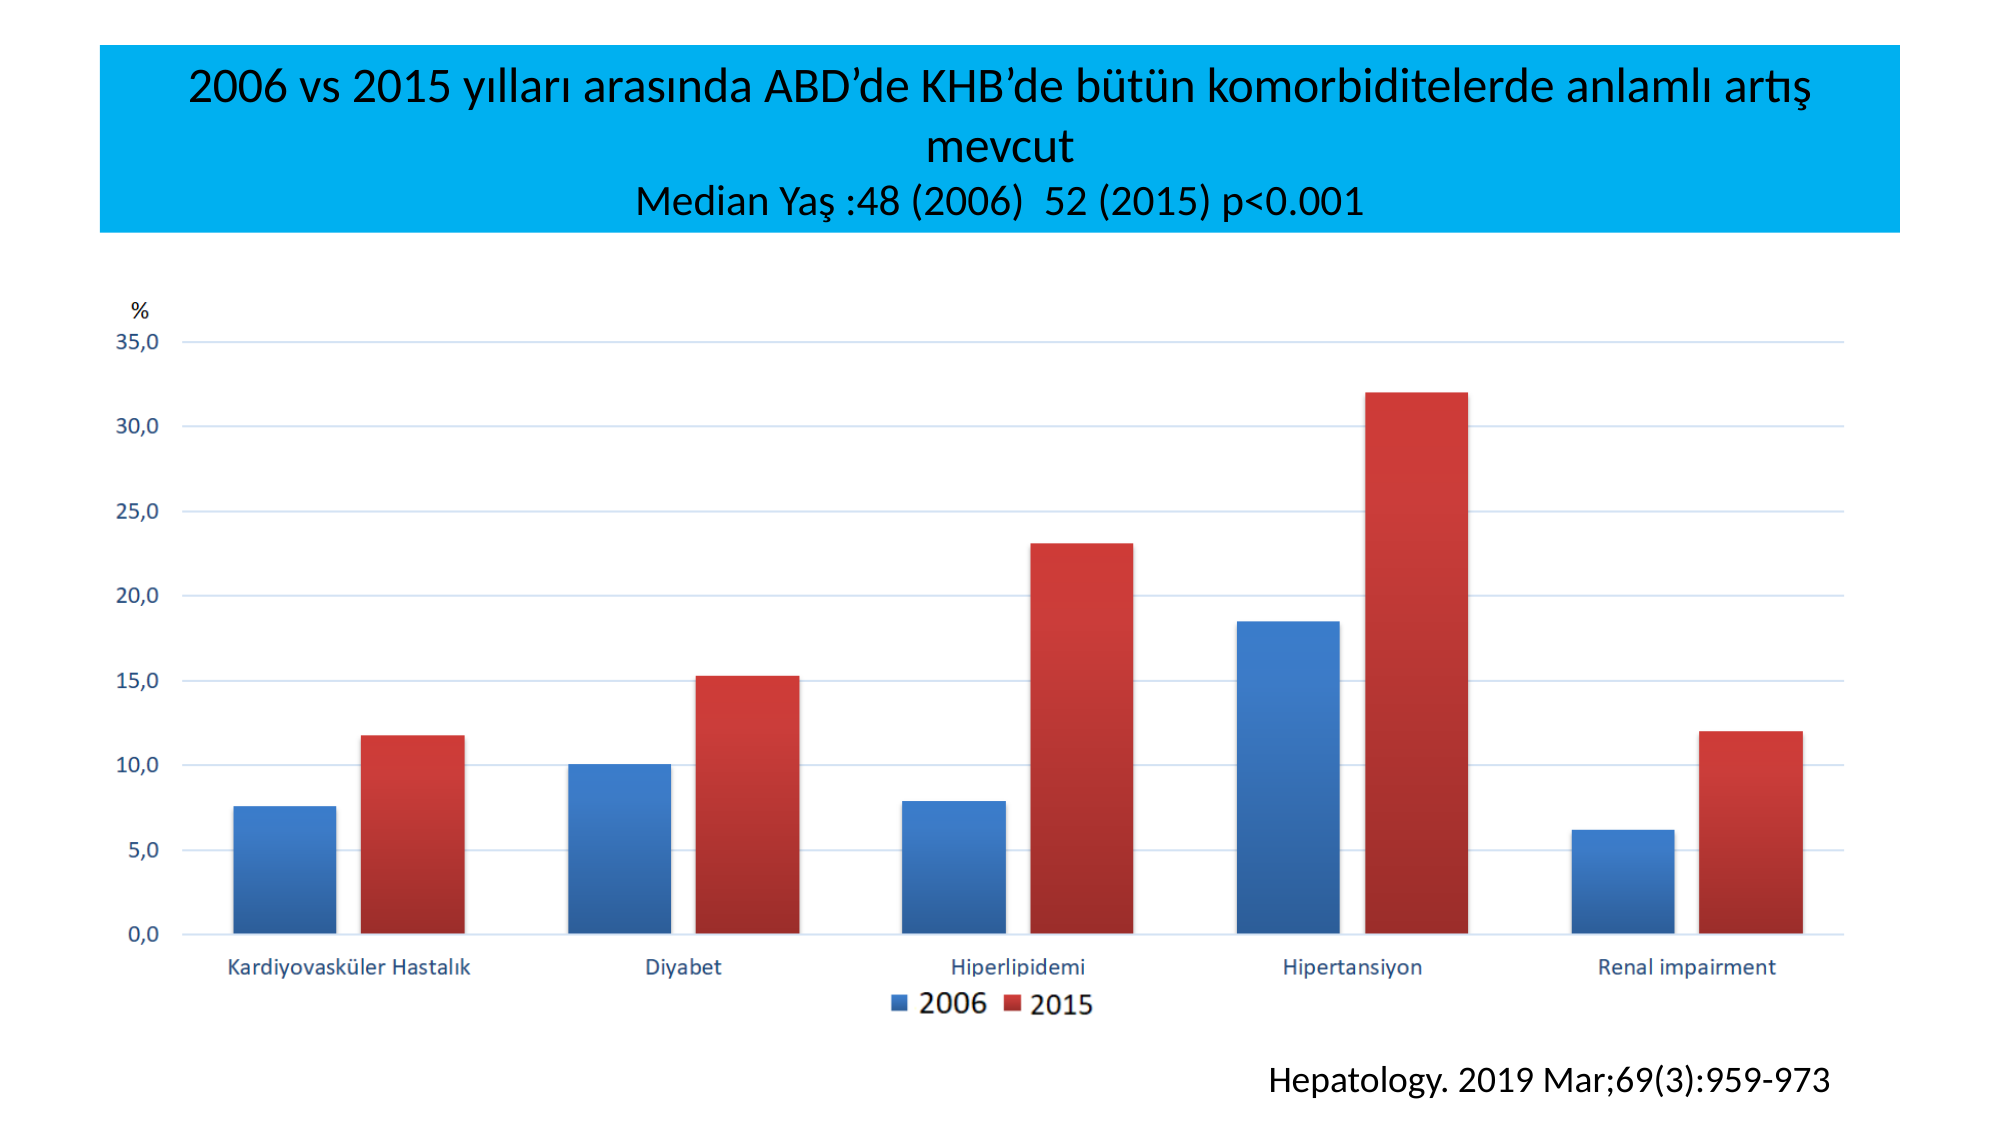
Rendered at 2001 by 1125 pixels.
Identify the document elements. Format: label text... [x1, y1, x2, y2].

picture [99, 299, 1845, 1031]
text_box Hepatology. 2019 Mar;69(3):959-973 [1253, 1047, 2000, 1108]
title 2006 vs 2015 yılları arasında ABD’de KHB’de bütün komorbiditelerde anlamlı artış mevcut Median Yaş :48 (2006) 52 (2015) p<0.001 [99, 45, 1900, 233]
